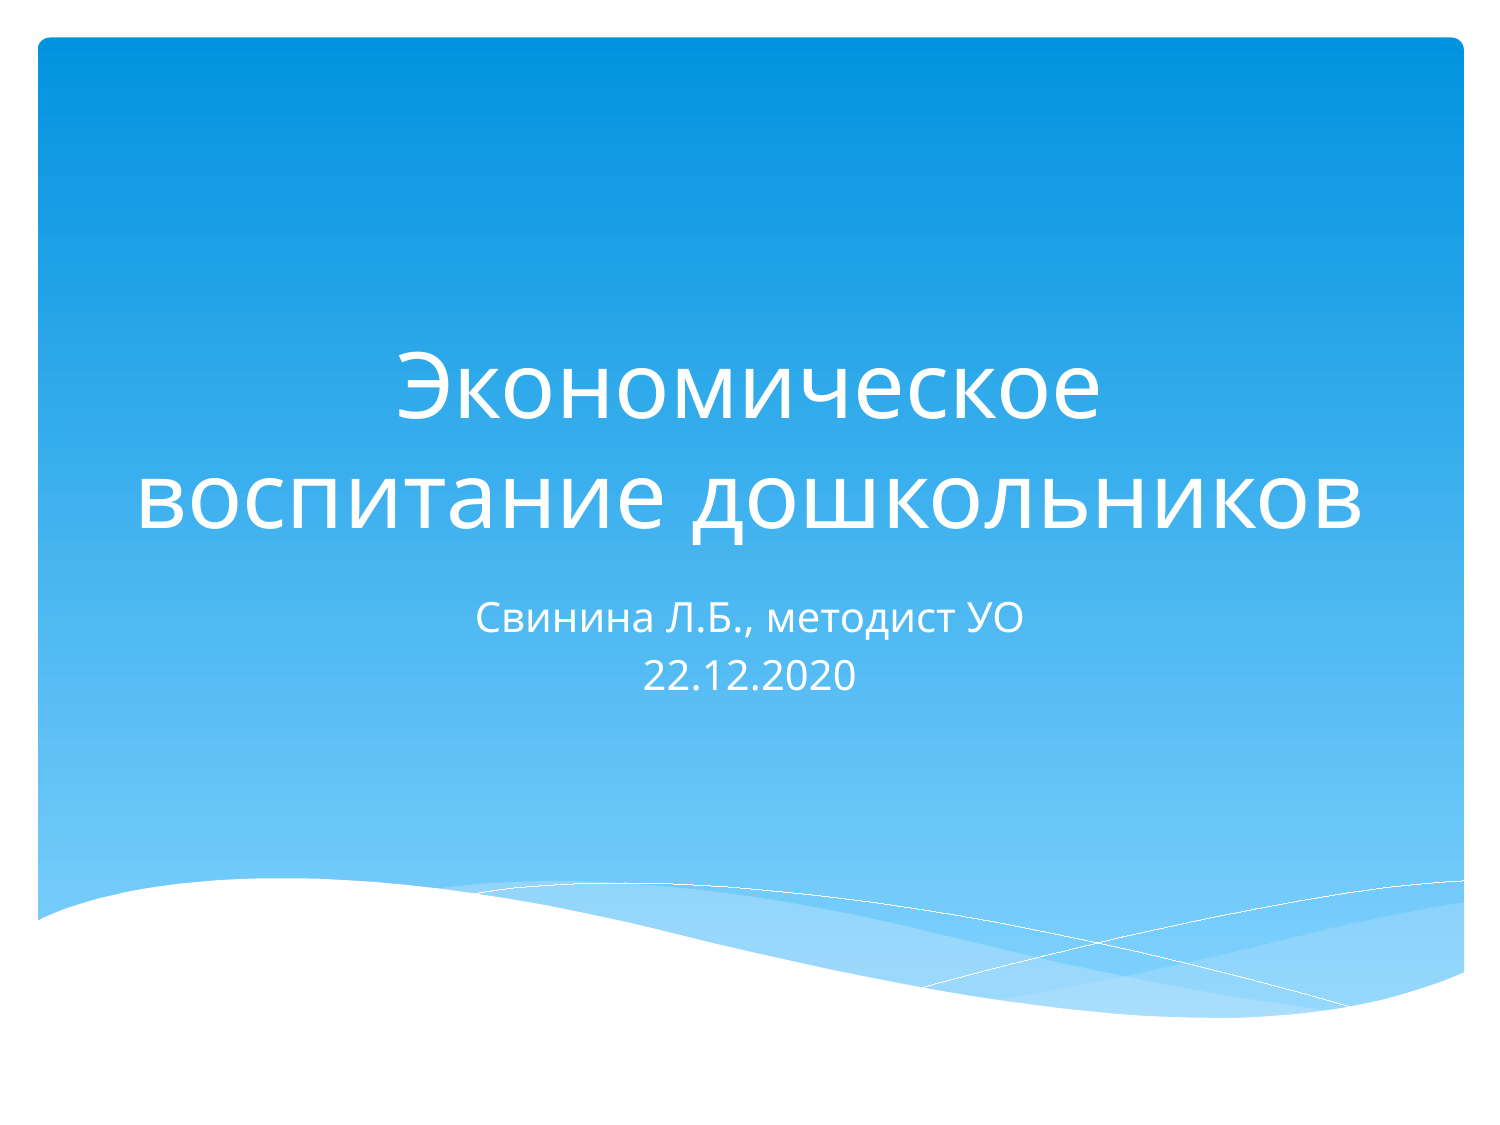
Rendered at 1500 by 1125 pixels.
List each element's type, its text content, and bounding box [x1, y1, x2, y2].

title Экономическое воспитание дошкольников [112, 262, 1388, 555]
subtitle Свинина Л.Б., методист УО 22.12.2020 [225, 583, 1275, 825]
